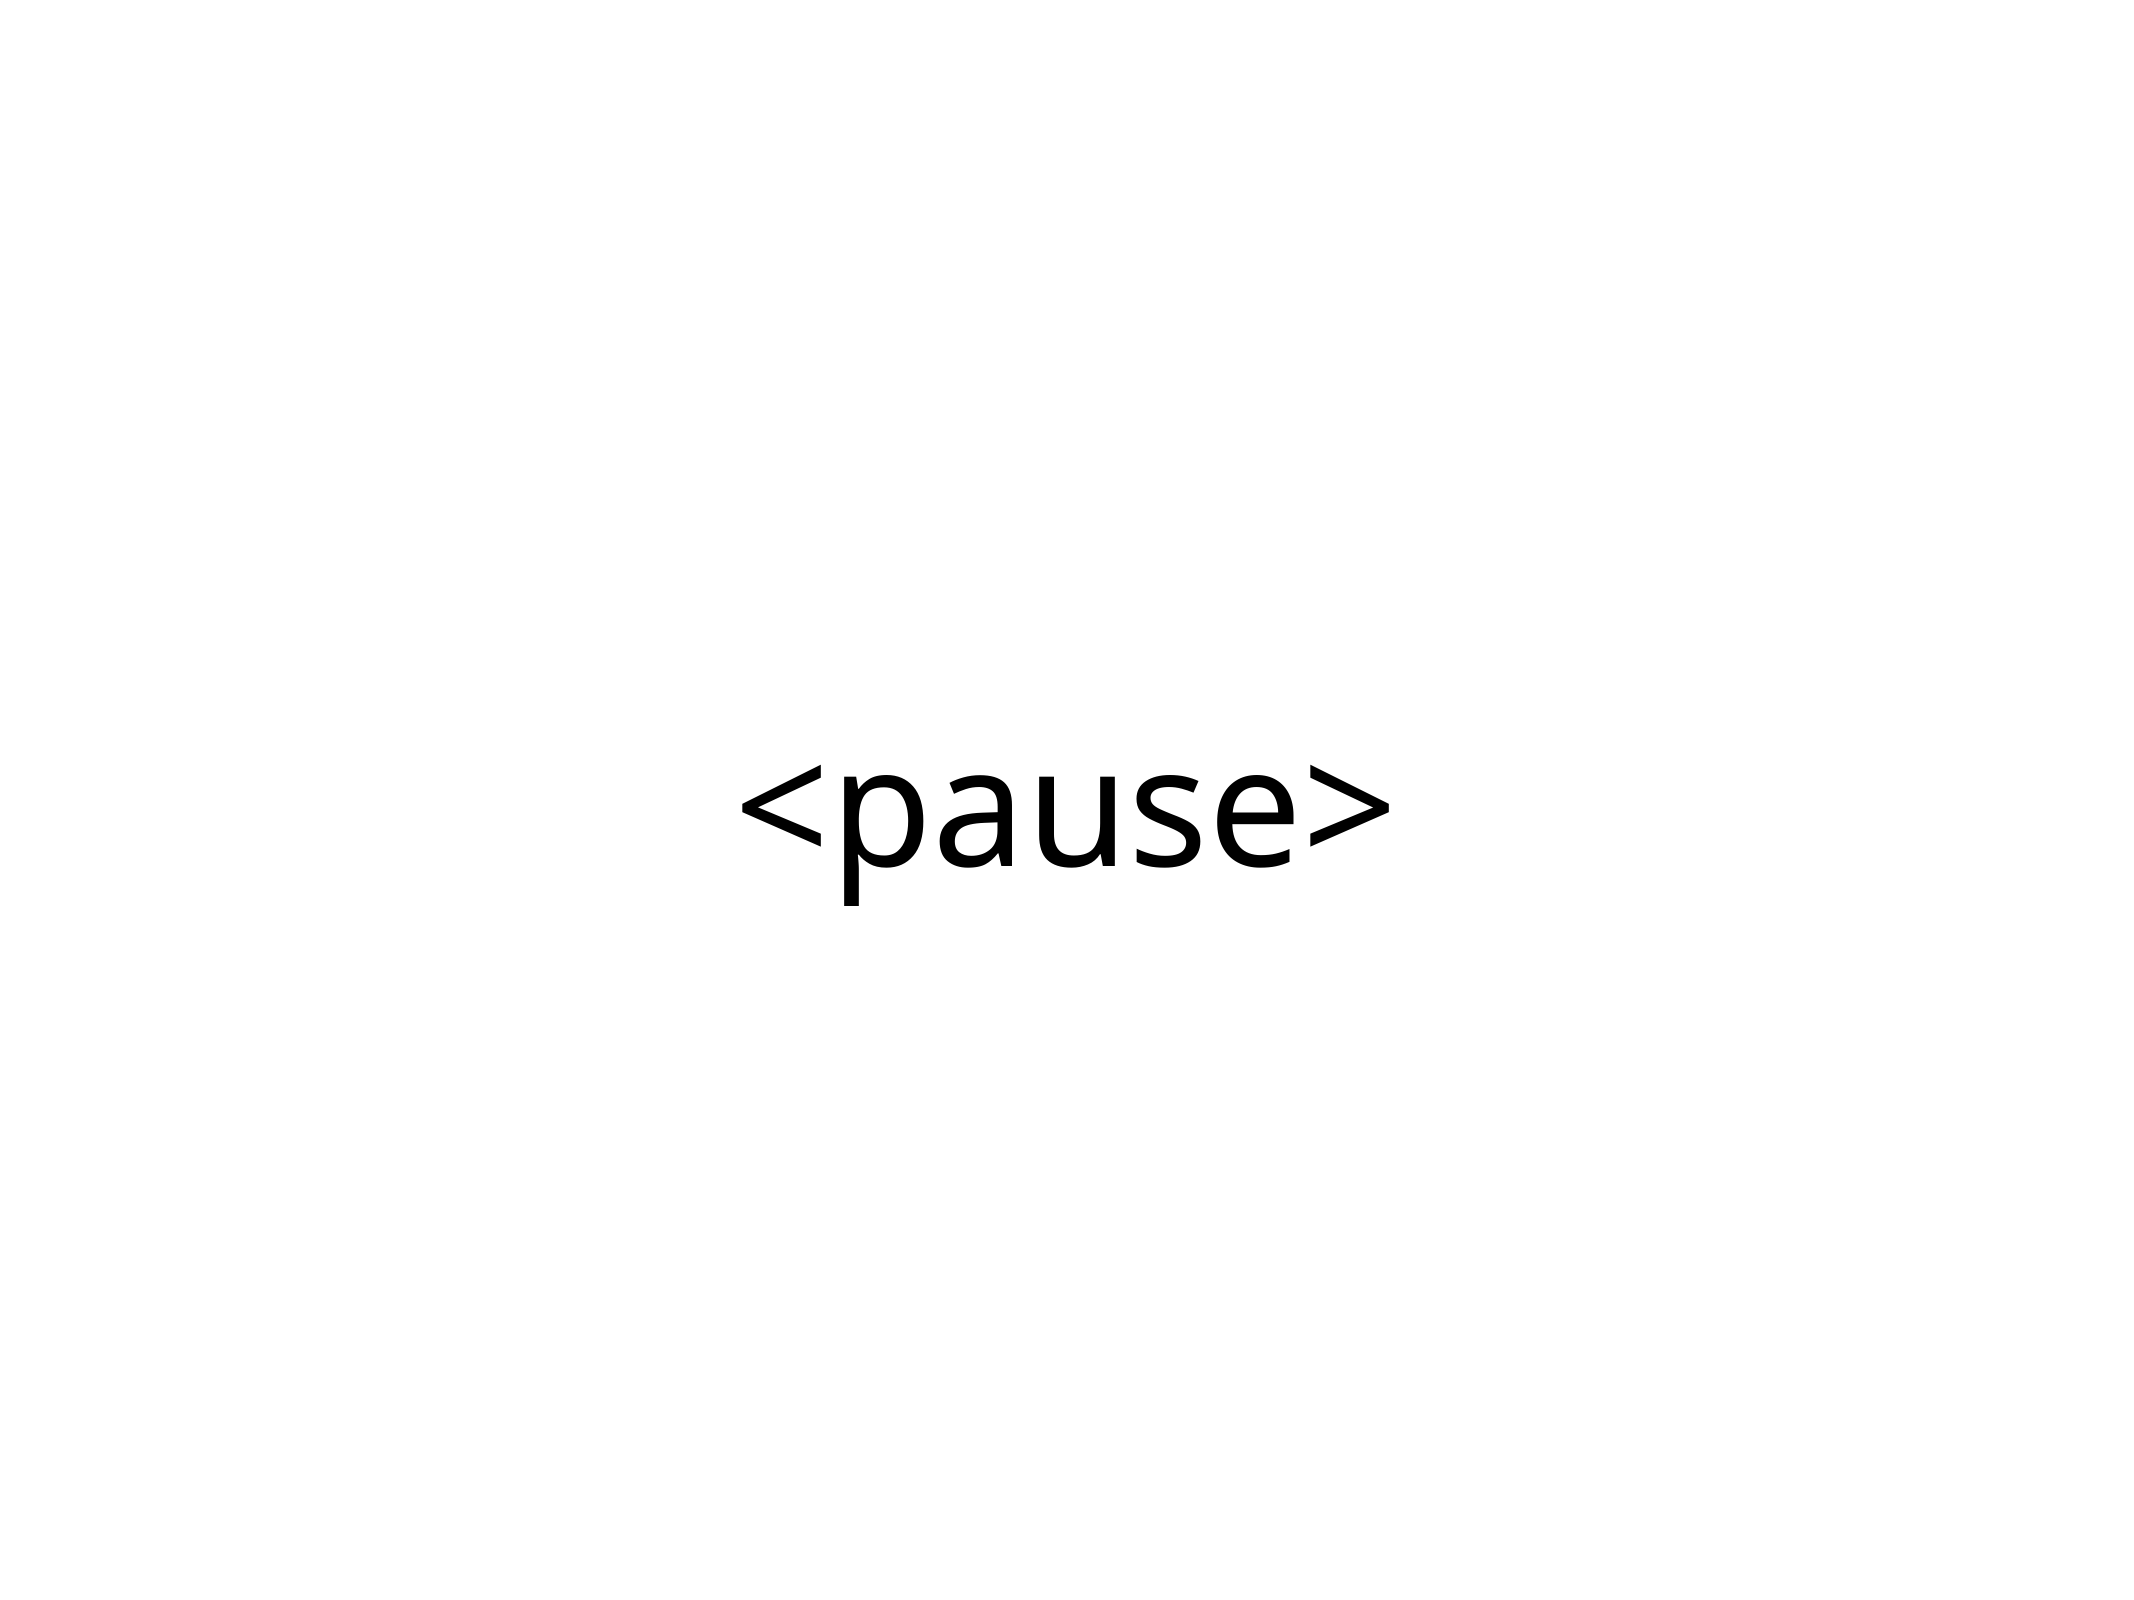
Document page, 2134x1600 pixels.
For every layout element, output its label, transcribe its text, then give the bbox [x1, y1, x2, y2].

title <pause> [207, 528, 1926, 1072]
